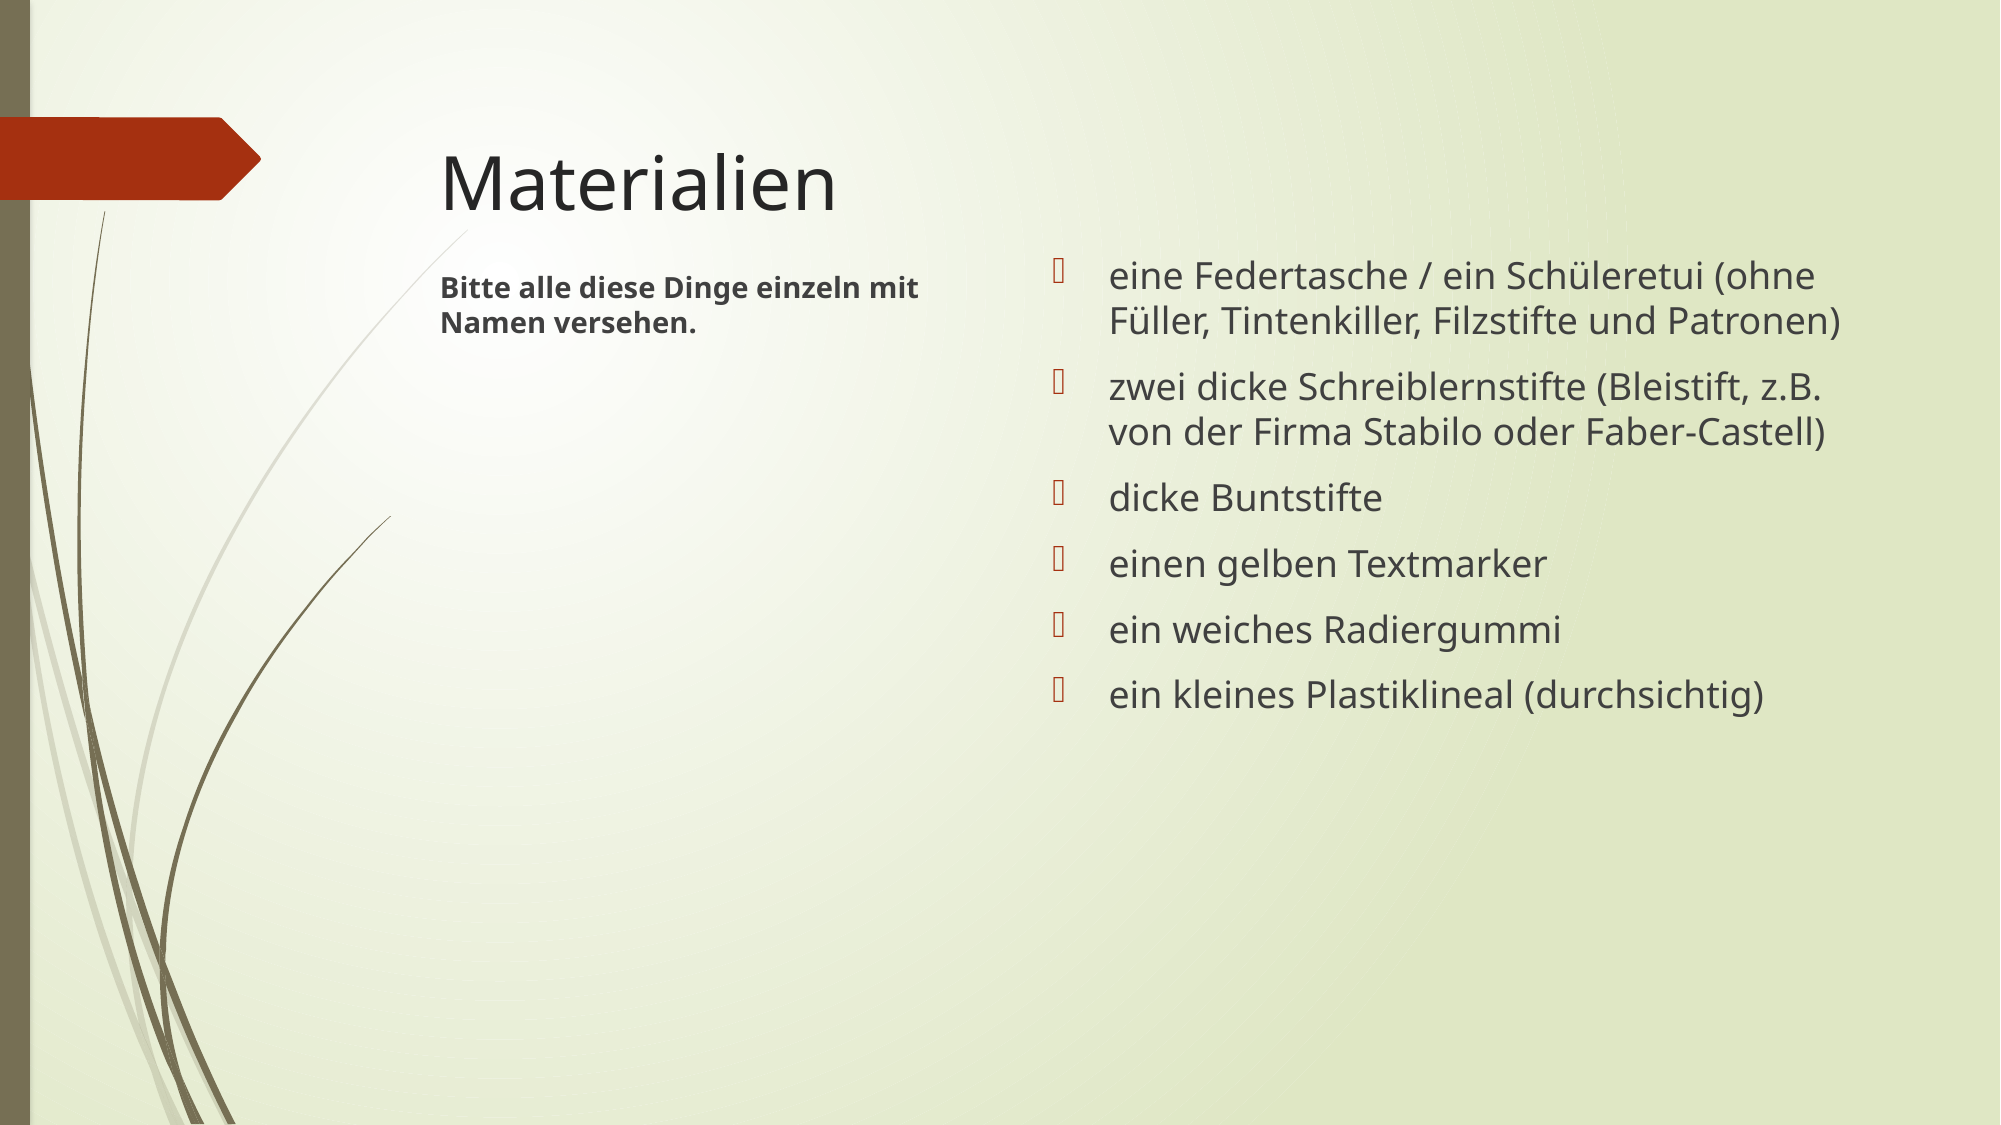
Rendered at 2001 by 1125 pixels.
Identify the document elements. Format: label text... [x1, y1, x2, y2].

title Materialien [424, 73, 1000, 234]
list Bitte alle diese Dinge einzeln mit Namen versehen. [424, 262, 1000, 962]
list eine Federtasche / ein Schüleretui (ohne Füller, Tintenkiller, Filzstifte und Patronen) zwei dicke Schreiblernstifte (Bleistift, z.B. von der Firma Stabilo oder Faber-Castell) dicke Buntstifte einen gelben Textmarker ein weiches Radiergummi ein kleines Plastiklineal (durchsichtig) [1037, 73, 1888, 962]
